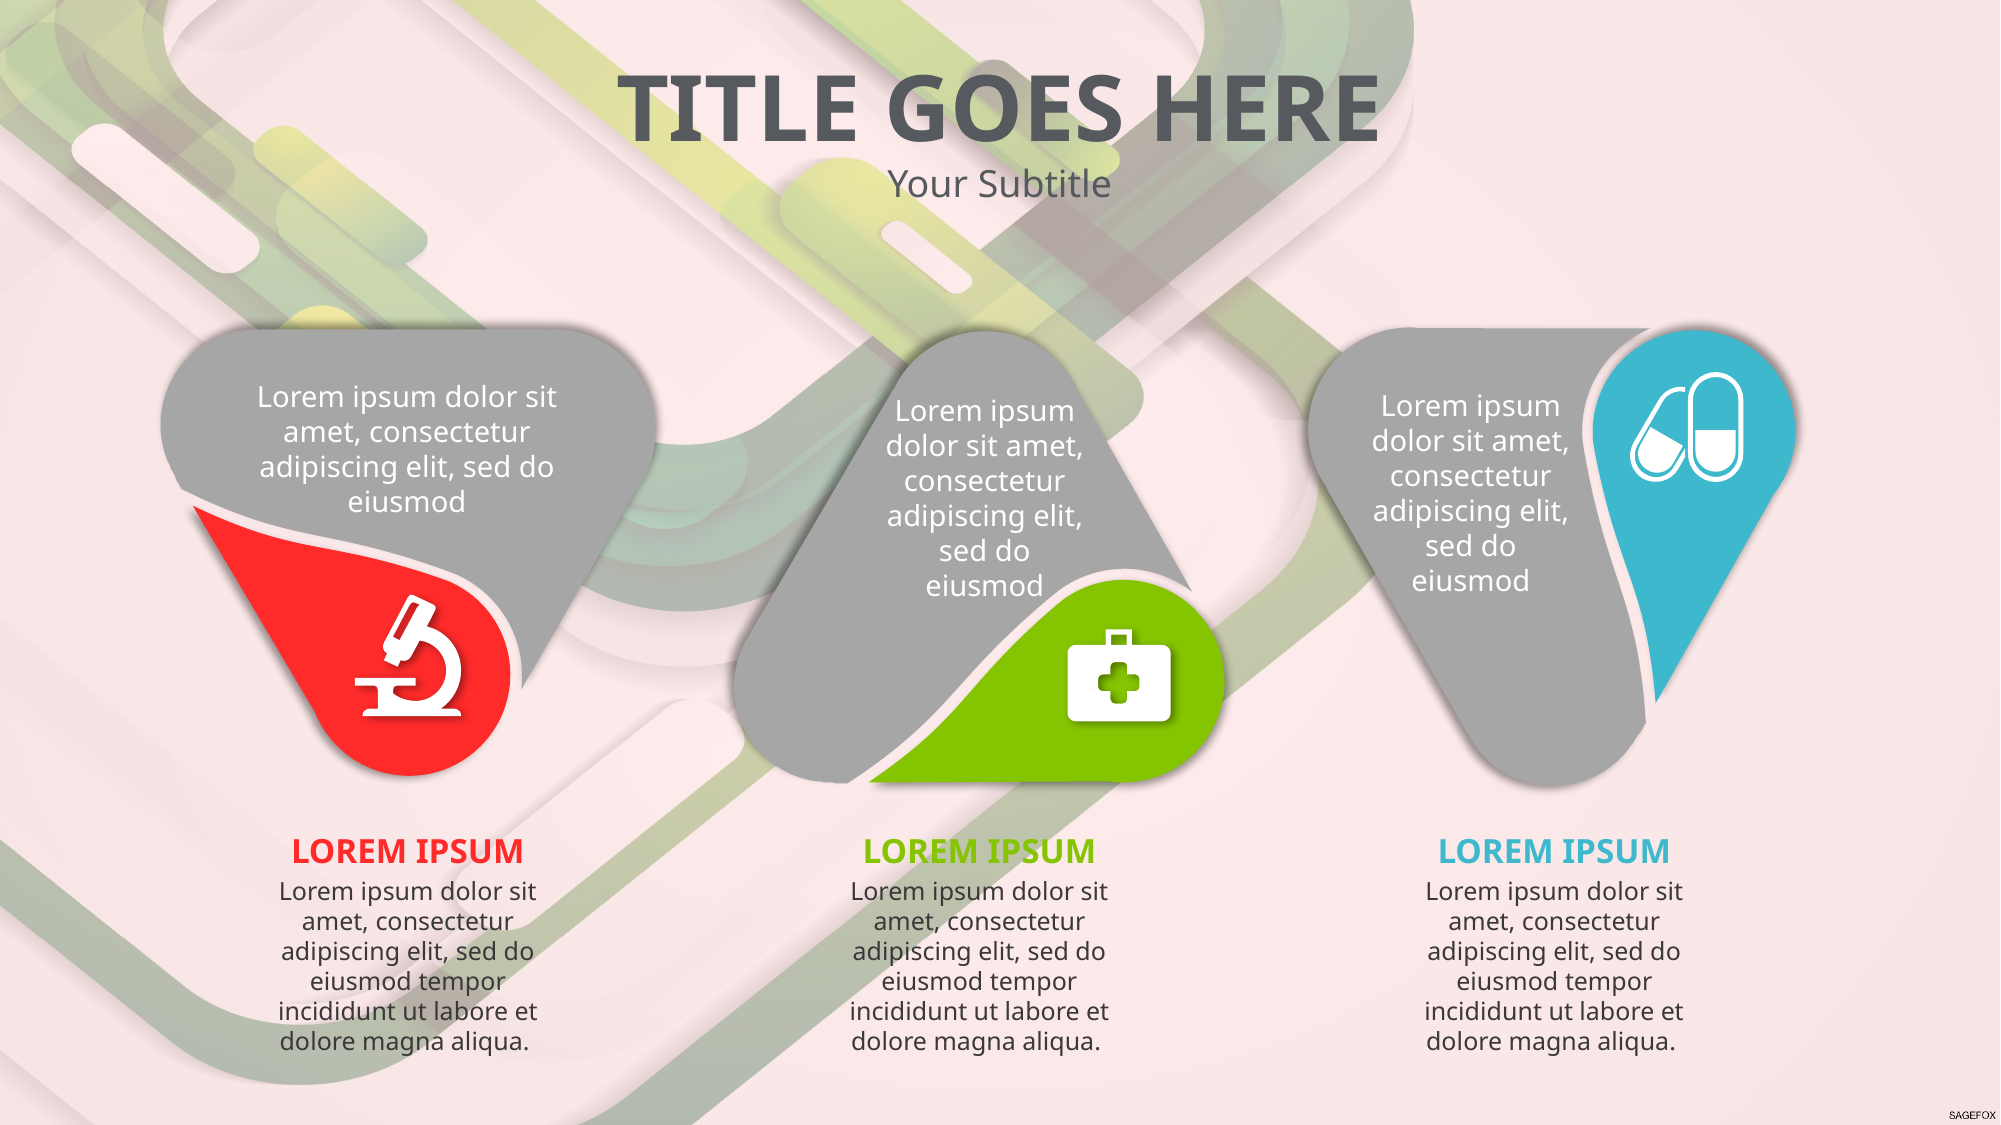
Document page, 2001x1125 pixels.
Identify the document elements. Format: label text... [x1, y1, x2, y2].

text_box LOREM IPSUM Lorem ipsum dolor sit amet, consectetur adipiscing elit, sed do eiusmod tempor incididunt ut labore et dolore magna aliqua. [1384, 823, 1725, 1063]
picture [1925, 0, 2001, 1125]
text_box [1067, 629, 1171, 722]
text_box Lorem ipsum dolor sit amet, consectetur adipiscing elit, sed do eiusmod [865, 385, 1105, 610]
text_box [1307, 326, 1651, 533]
text_box TITLE GOES HERE Your Subtitle [548, 42, 1452, 212]
text_box [1105, 436, 1194, 593]
text_box [733, 435, 1037, 785]
text_box [1392, 481, 1647, 787]
text_box [894, 330, 1077, 385]
text_box [354, 594, 462, 717]
text_box LOREM IPSUM Lorem ipsum dolor sit amet, consectetur adipiscing elit, sed do eiusmod tempor incididunt ut labore et dolore magna aliqua. [809, 823, 1150, 1063]
text_box [159, 328, 657, 691]
text_box [190, 503, 512, 777]
text_box Lorem ipsum dolor sit amet, consectetur adipiscing elit, sed do eiusmod [1351, 379, 1591, 605]
text_box [1591, 329, 1797, 707]
text_box [864, 578, 1226, 784]
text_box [1626, 371, 1744, 486]
text_box Lorem ipsum dolor sit amet, consectetur adipiscing elit, sed do eiusmod [213, 371, 602, 526]
text_box LOREM IPSUM Lorem ipsum dolor sit amet, consectetur adipiscing elit, sed do eiusmod tempor incididunt ut labore et dolore magna aliqua. [237, 823, 579, 1063]
